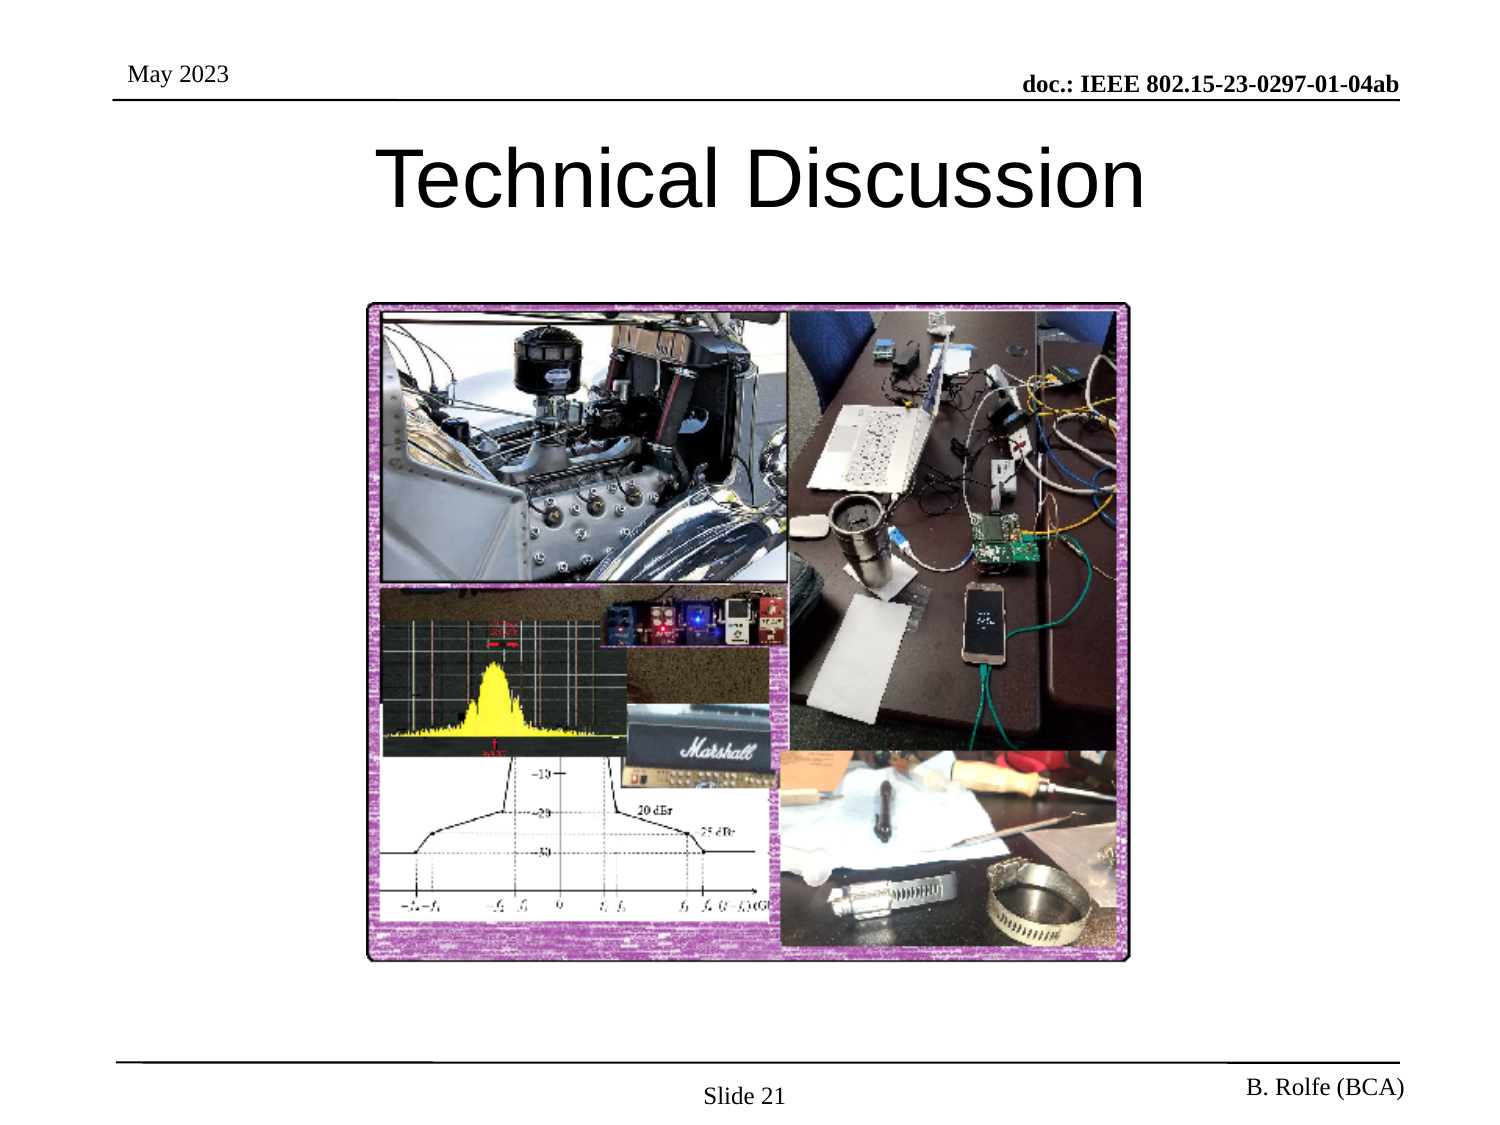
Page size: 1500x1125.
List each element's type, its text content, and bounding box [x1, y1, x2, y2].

slide_number Slide 21 [690, 1075, 799, 1115]
picture [366, 302, 1134, 971]
title Technical Discussion [123, 112, 1398, 237]
